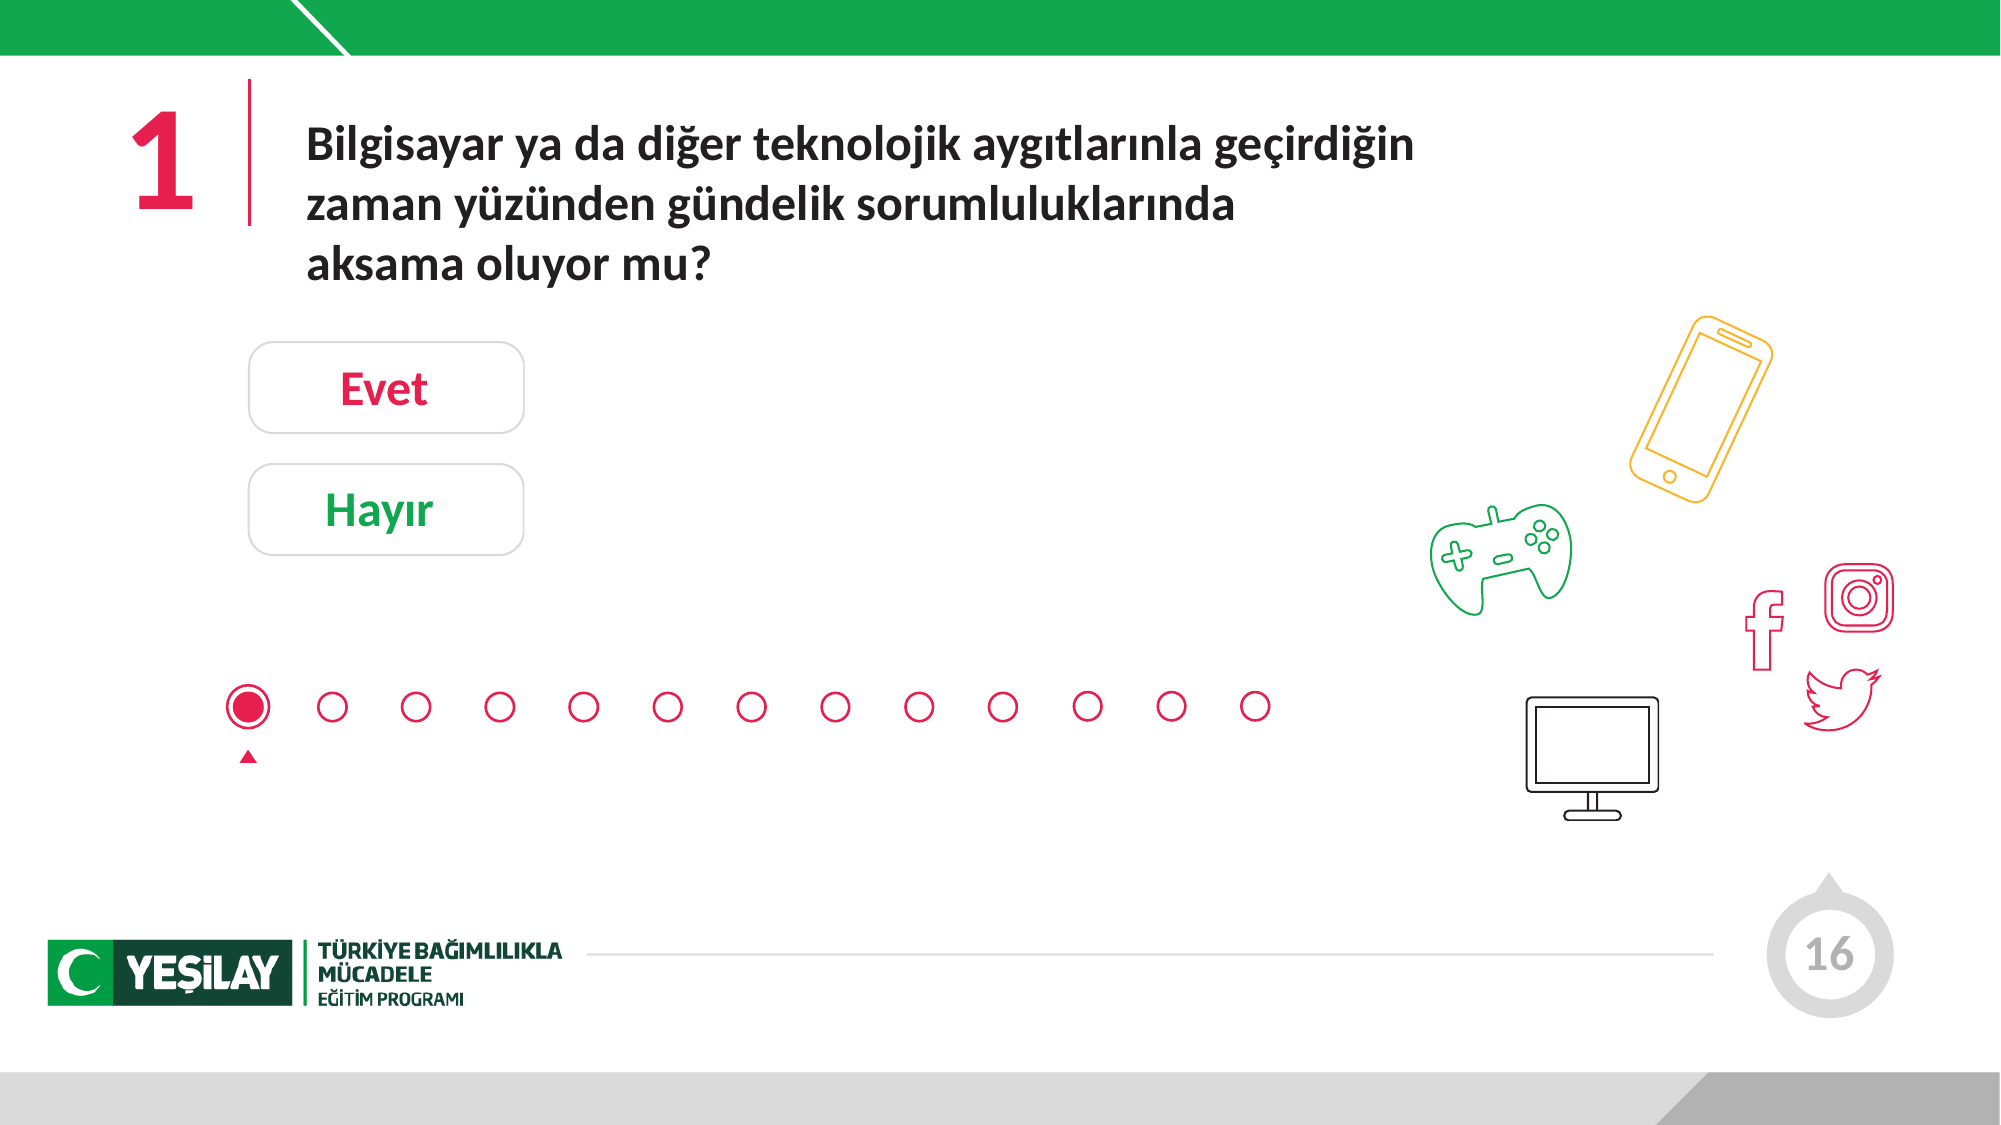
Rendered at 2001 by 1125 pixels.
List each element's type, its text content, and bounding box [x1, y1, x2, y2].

picture [1525, 695, 1660, 821]
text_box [247, 341, 525, 435]
picture [1628, 315, 1774, 505]
picture [1429, 503, 1574, 616]
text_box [247, 463, 525, 557]
picture [0, 872, 2000, 1125]
text_box Bilgisayar ya da diğer teknolojik aygıtlarınla geçirdiğin zaman yüzünden gündelik sorumluluklarında aksama oluyor mu? [291, 102, 1432, 298]
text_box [106, 52, 253, 250]
picture [1745, 563, 1895, 732]
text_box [227, 685, 270, 763]
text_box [234, 691, 1270, 722]
